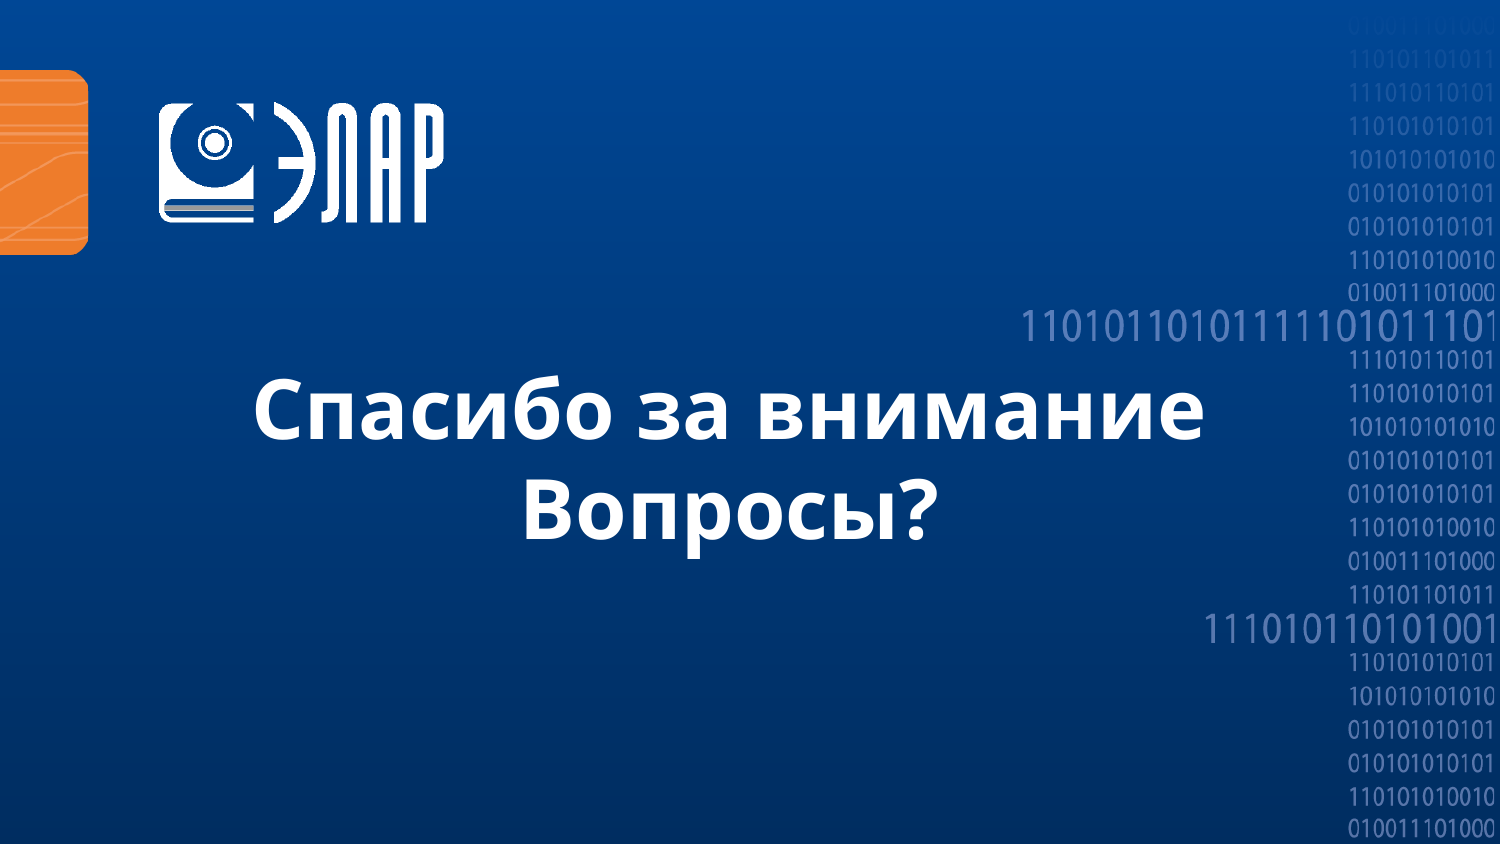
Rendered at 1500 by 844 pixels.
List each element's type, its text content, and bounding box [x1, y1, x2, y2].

title Спасибо за внимание Вопросы? [118, 359, 1341, 552]
picture [159, 102, 444, 223]
picture [0, 70, 89, 255]
